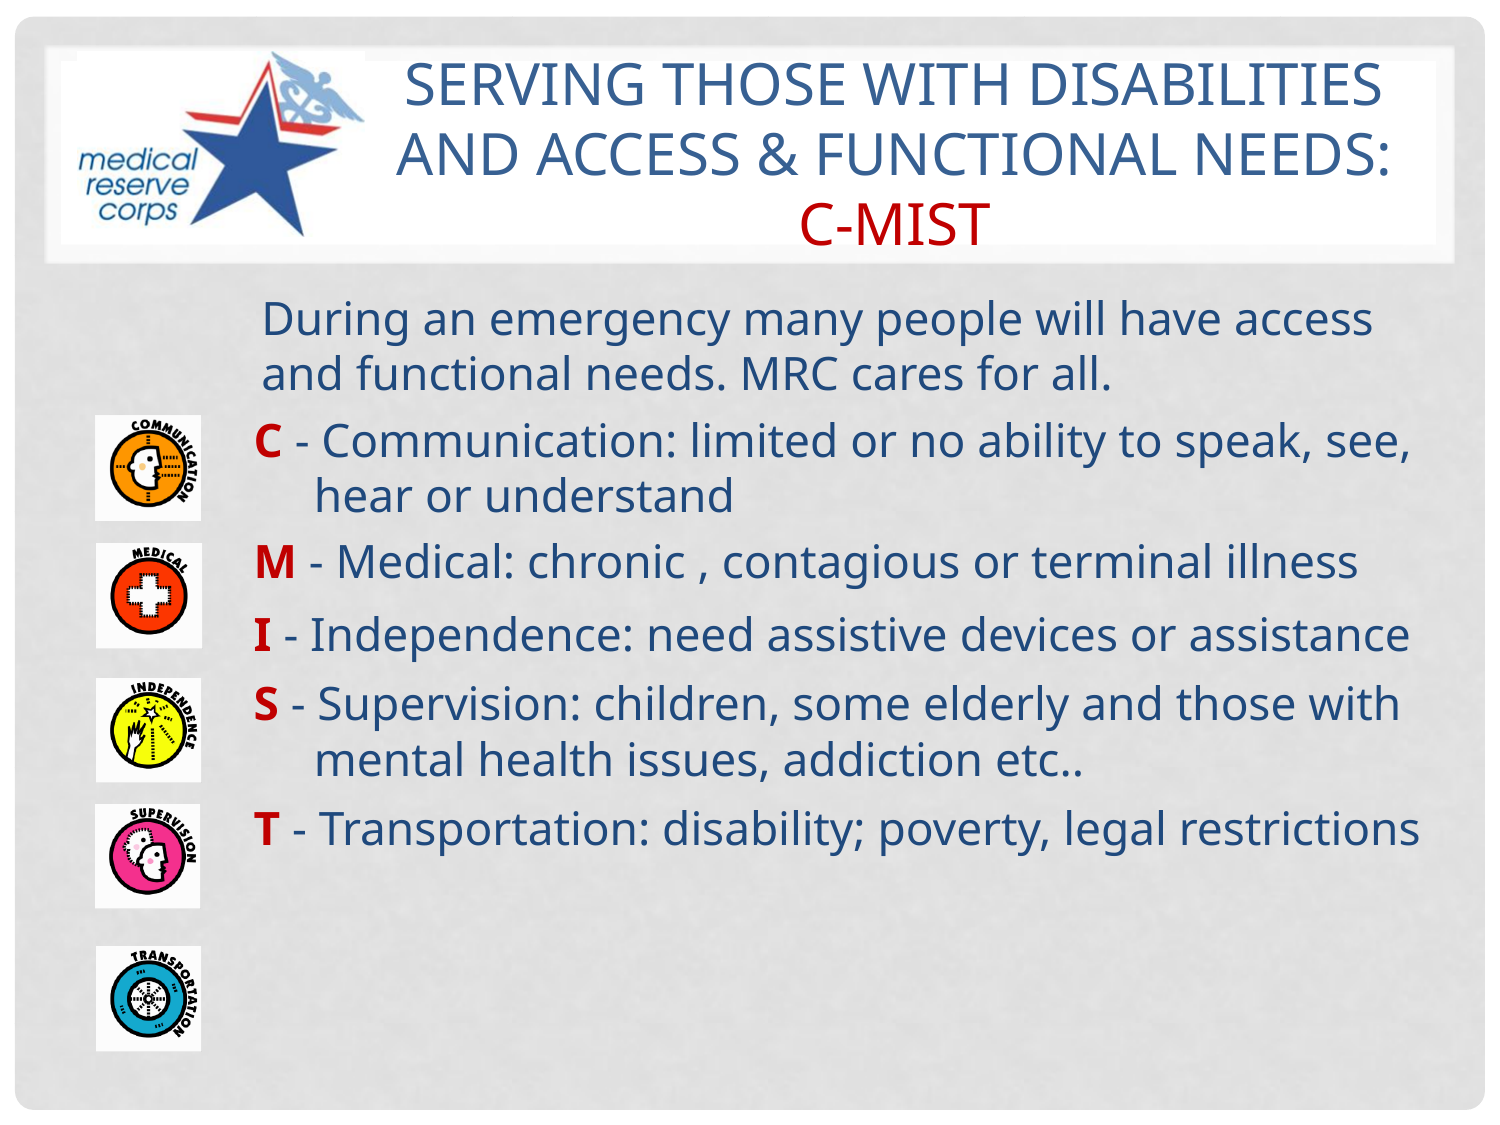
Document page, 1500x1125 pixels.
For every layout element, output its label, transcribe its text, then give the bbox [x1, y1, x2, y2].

picture [96, 678, 202, 783]
picture [77, 51, 365, 237]
picture [95, 414, 201, 521]
picture [95, 946, 202, 1052]
picture [95, 804, 201, 910]
list During an emergency many people will have access and functional needs. MRC cares for all. C - Communication: limited or no ability to speak, see, hear or understand M - Medical: chronic , contagious or terminal illness I - Independence: need assistive devices or assistance S - Supervision: children, some elderly and those with mental health issues, addiction etc.. T - Transportation: disability; poverty, legal restrictions [229, 281, 1452, 1000]
picture [96, 543, 204, 649]
title Serving Those with disabilities and Access & Functional Needs: C-mist [364, 66, 1425, 238]
